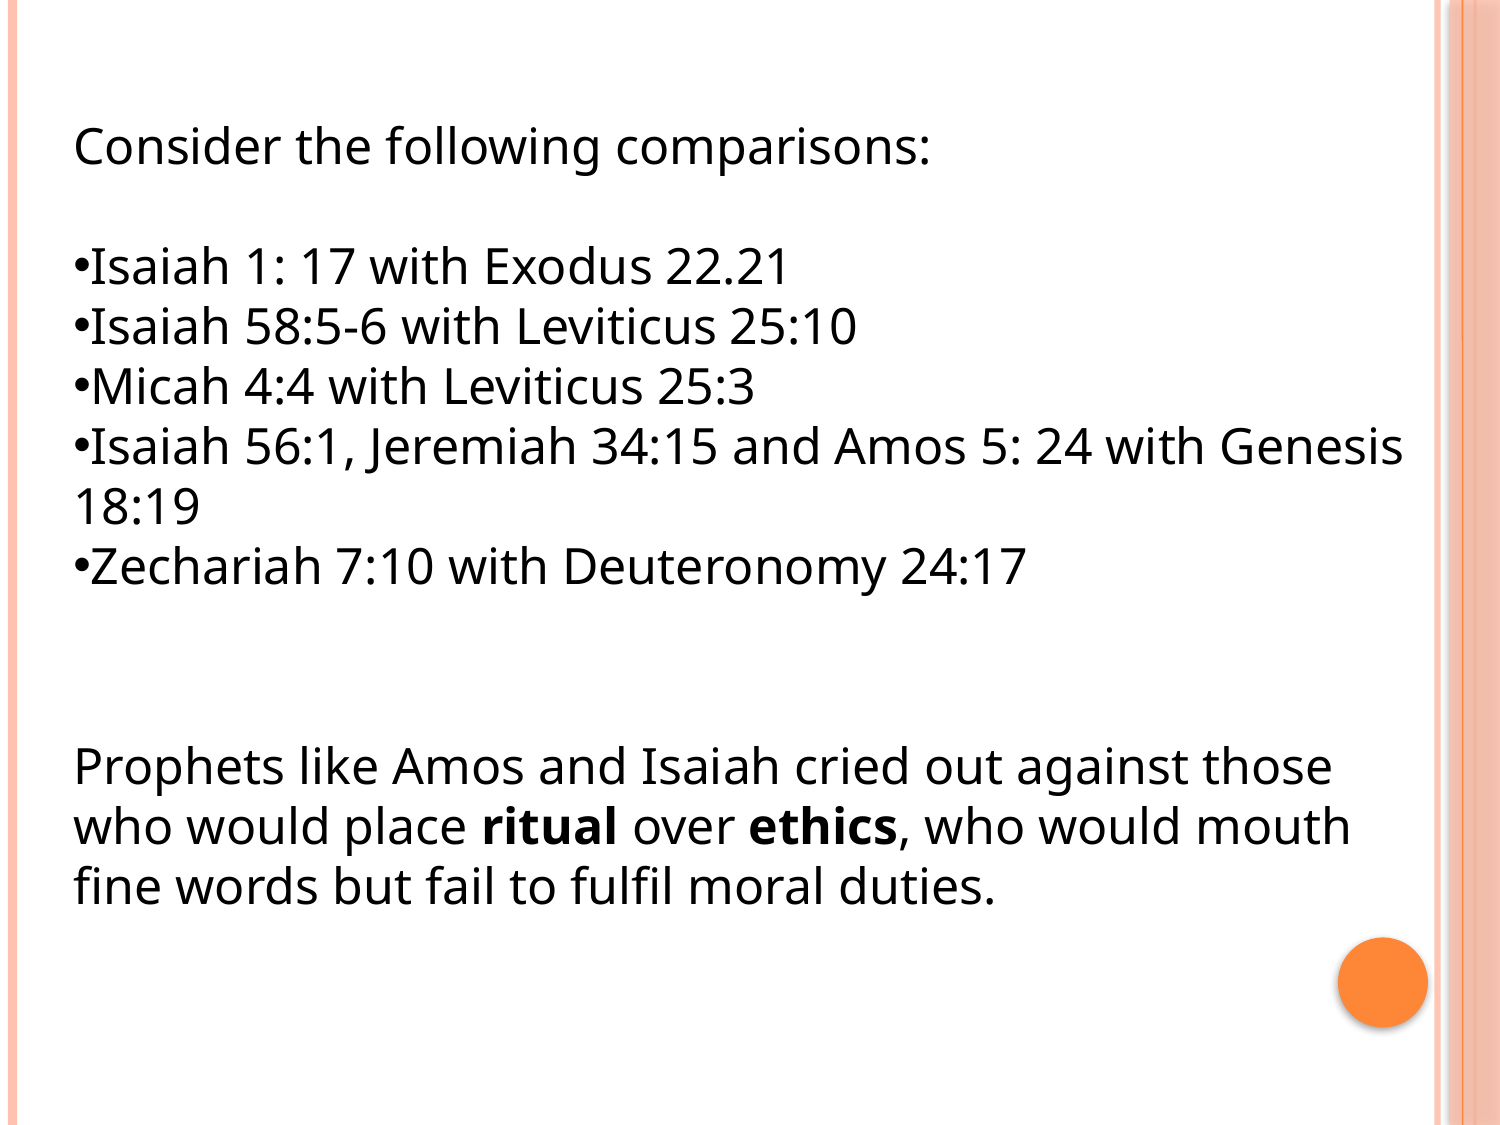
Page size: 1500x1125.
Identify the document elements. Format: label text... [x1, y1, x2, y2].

text_box Consider the following comparisons: Isaiah 1: 17 with Exodus 22.21 Isaiah 58:5-6 with Leviticus 25:10 Micah 4:4 with Leviticus 25:3 Isaiah 56:1, Jeremiah 34:15 and Amos 5: 24 with Genesis 18:19 Zechariah 7:10 with Deuteronomy 24:17 Prophets like Amos and Isaiah cried out against those who would place ritual over ethics, who would mouth fine words but fail to fulfil moral duties. [58, 46, 1442, 1042]
